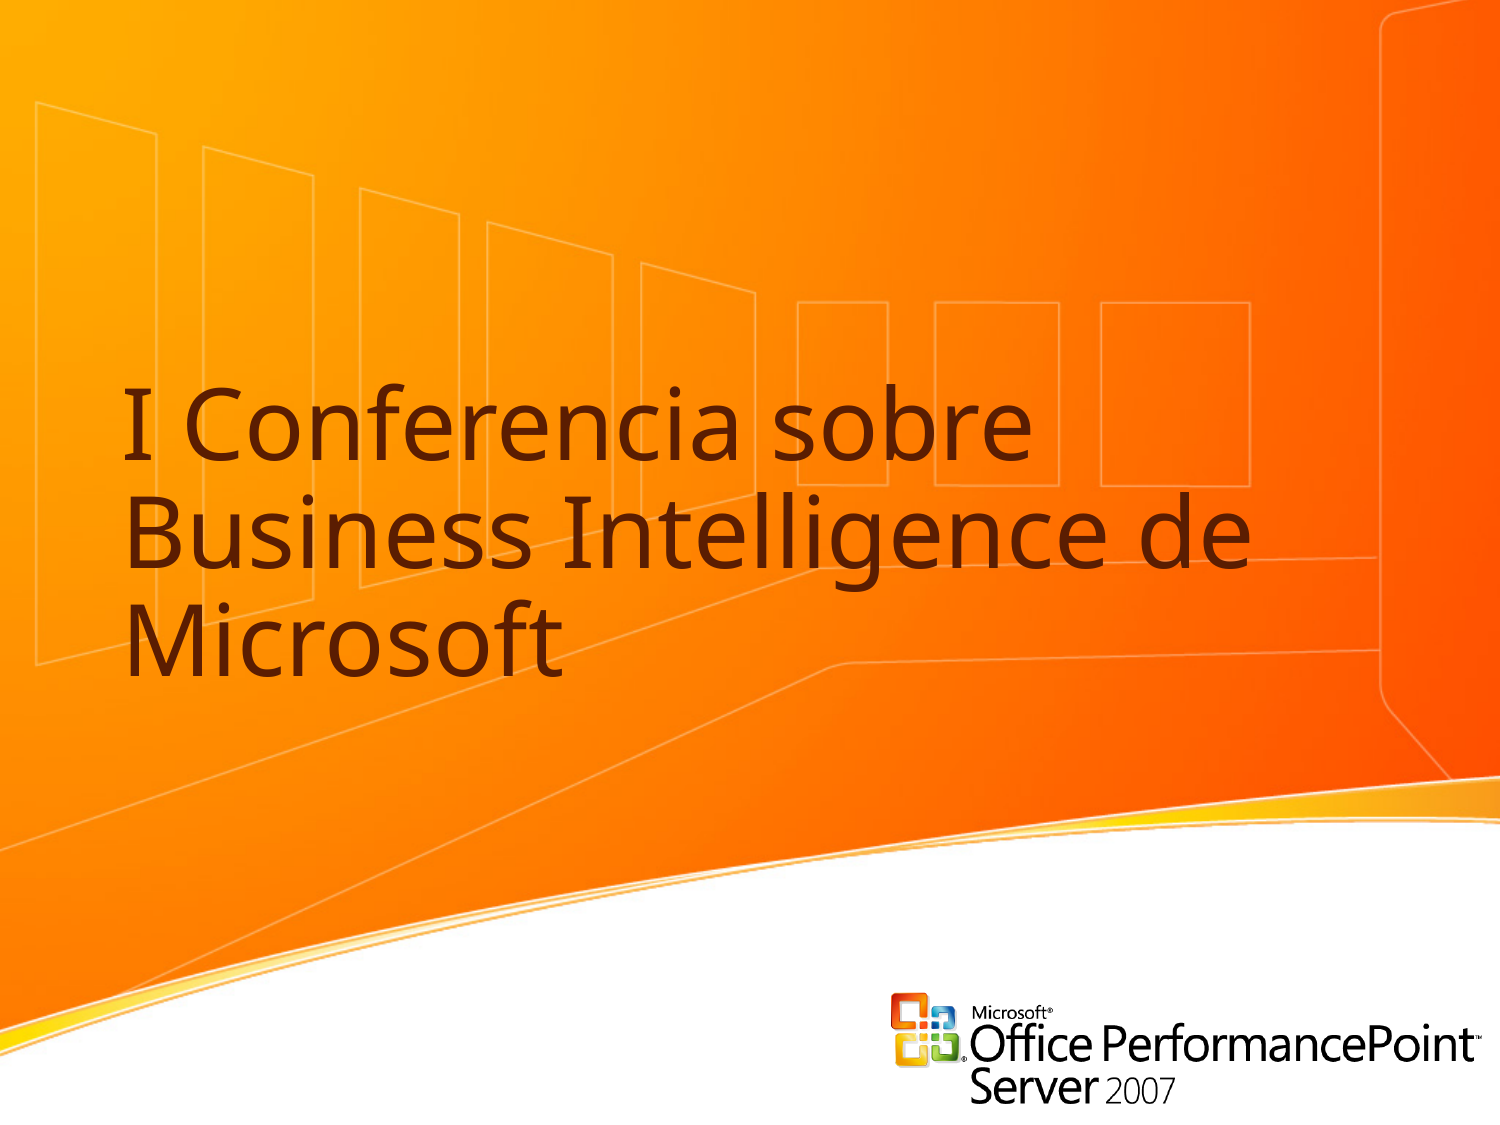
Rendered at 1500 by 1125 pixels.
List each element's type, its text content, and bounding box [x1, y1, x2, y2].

picture [0, 0, 1500, 1125]
title I Conferencia sobre Business Intelligence de Microsoft [105, 364, 1366, 708]
